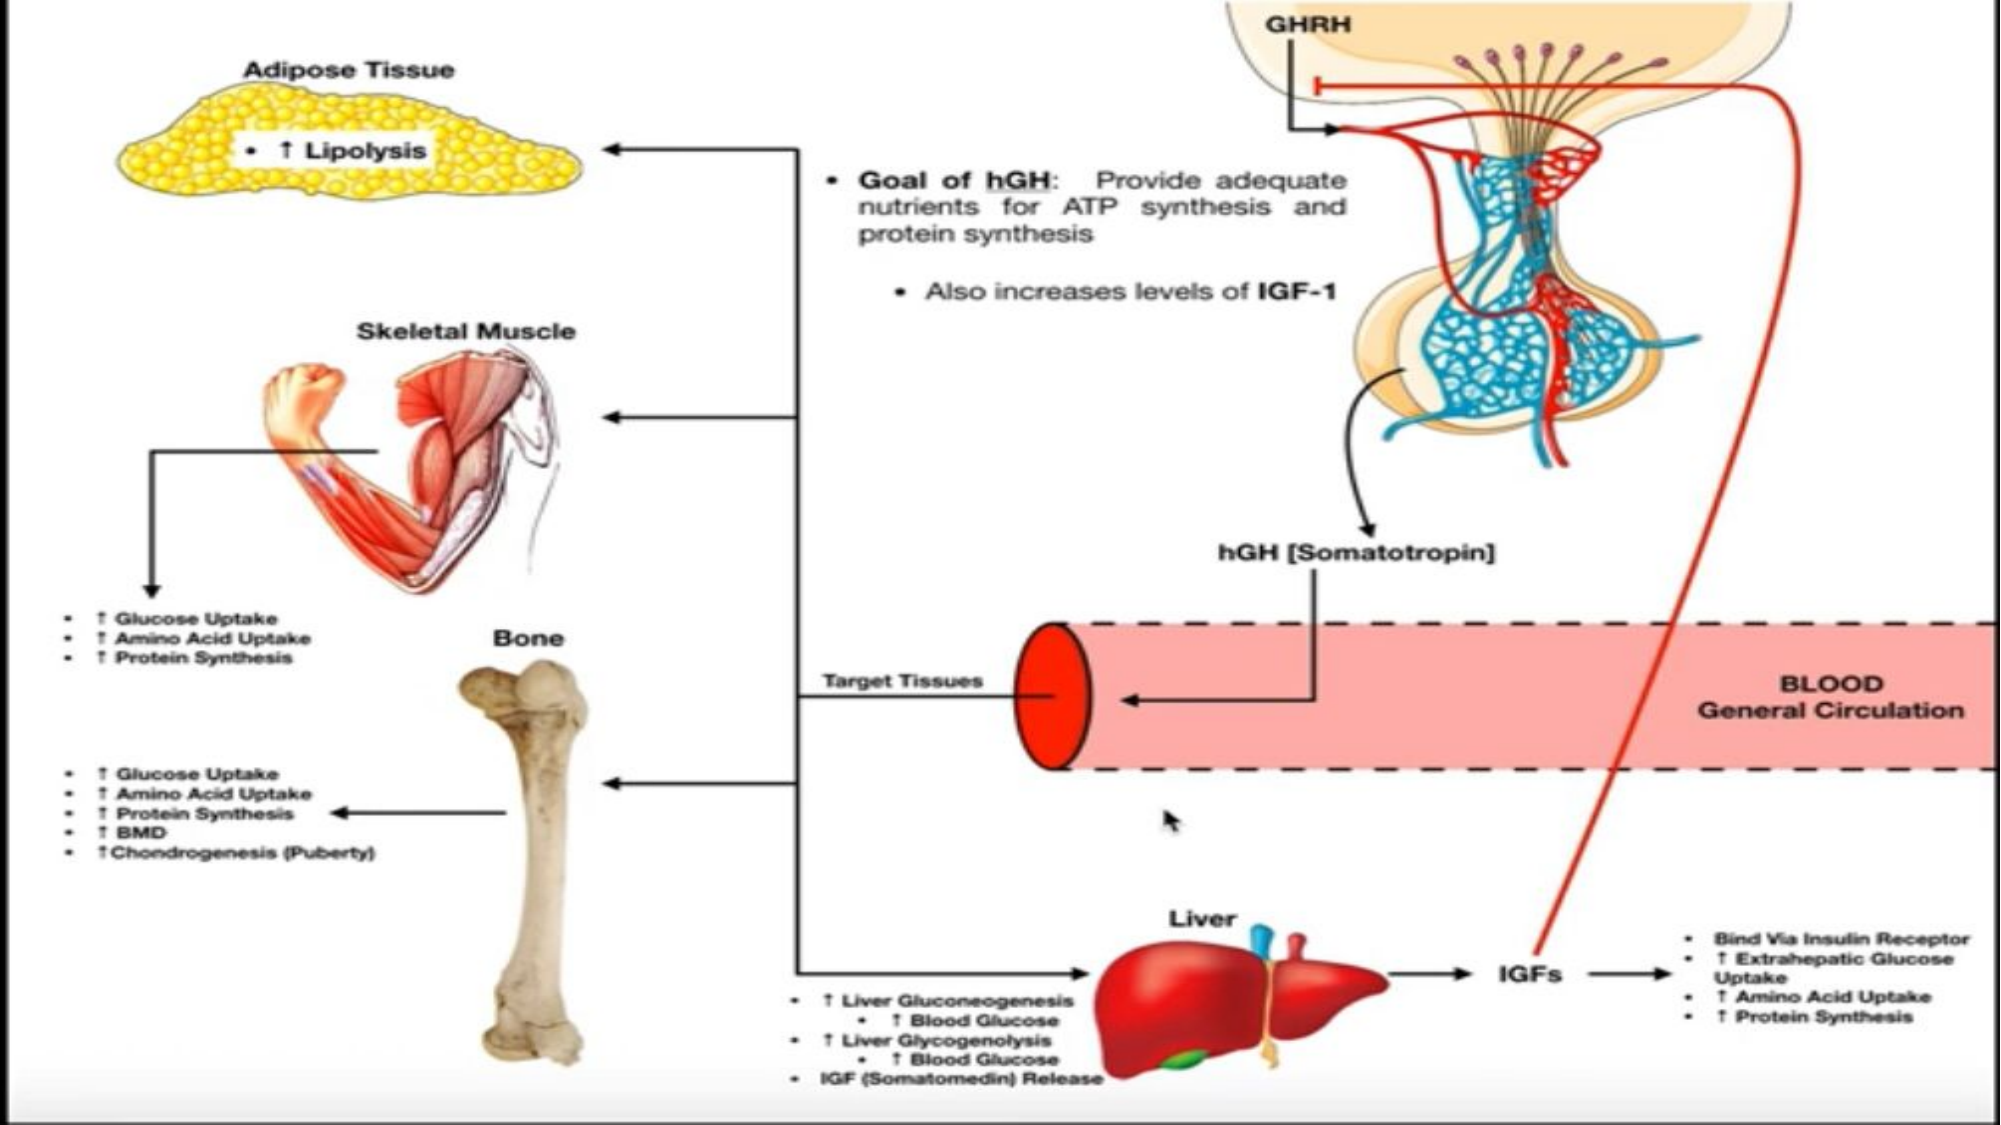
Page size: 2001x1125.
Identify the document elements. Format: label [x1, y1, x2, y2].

list [0, 0, 2000, 1125]
